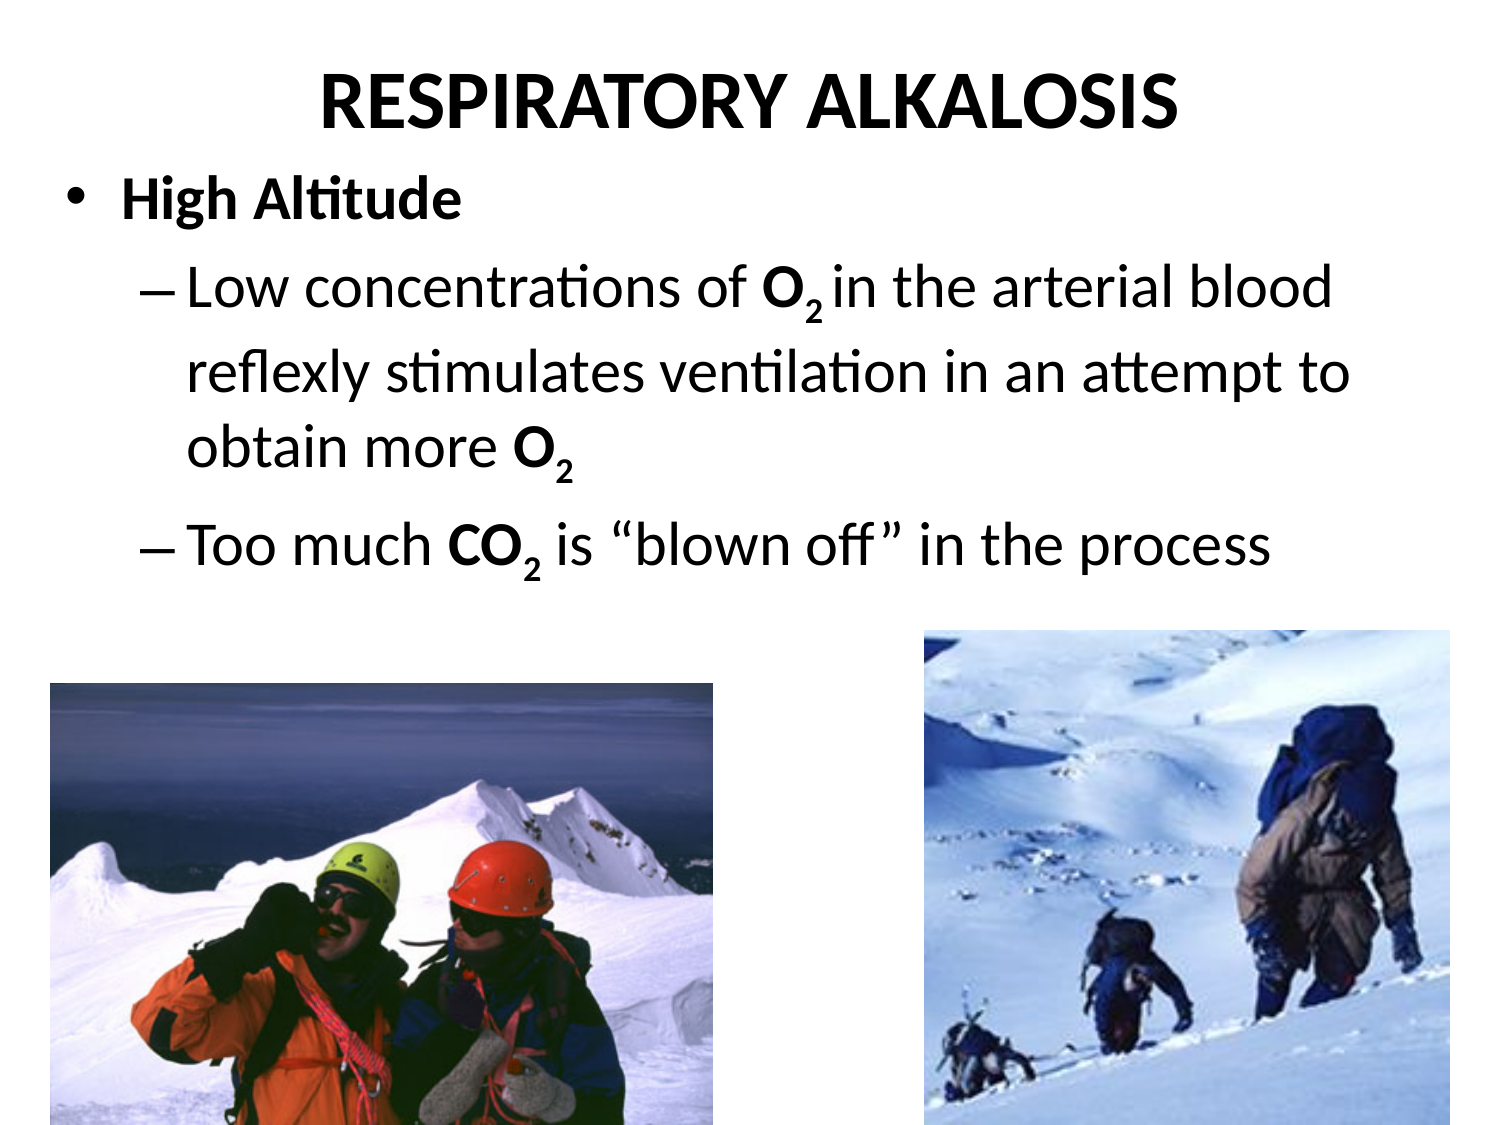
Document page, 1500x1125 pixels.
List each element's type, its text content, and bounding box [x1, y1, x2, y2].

list High Altitude Low concentrations of O2 in the arterial blood reflexly stimulates ventilation in an attempt to obtain more O2 Too much CO2 is “blown off” in the process [50, 149, 1463, 700]
title RESPIRATORY ALKALOSIS [112, 37, 1388, 149]
picture [924, 630, 1451, 1125]
picture [49, 683, 713, 1125]
